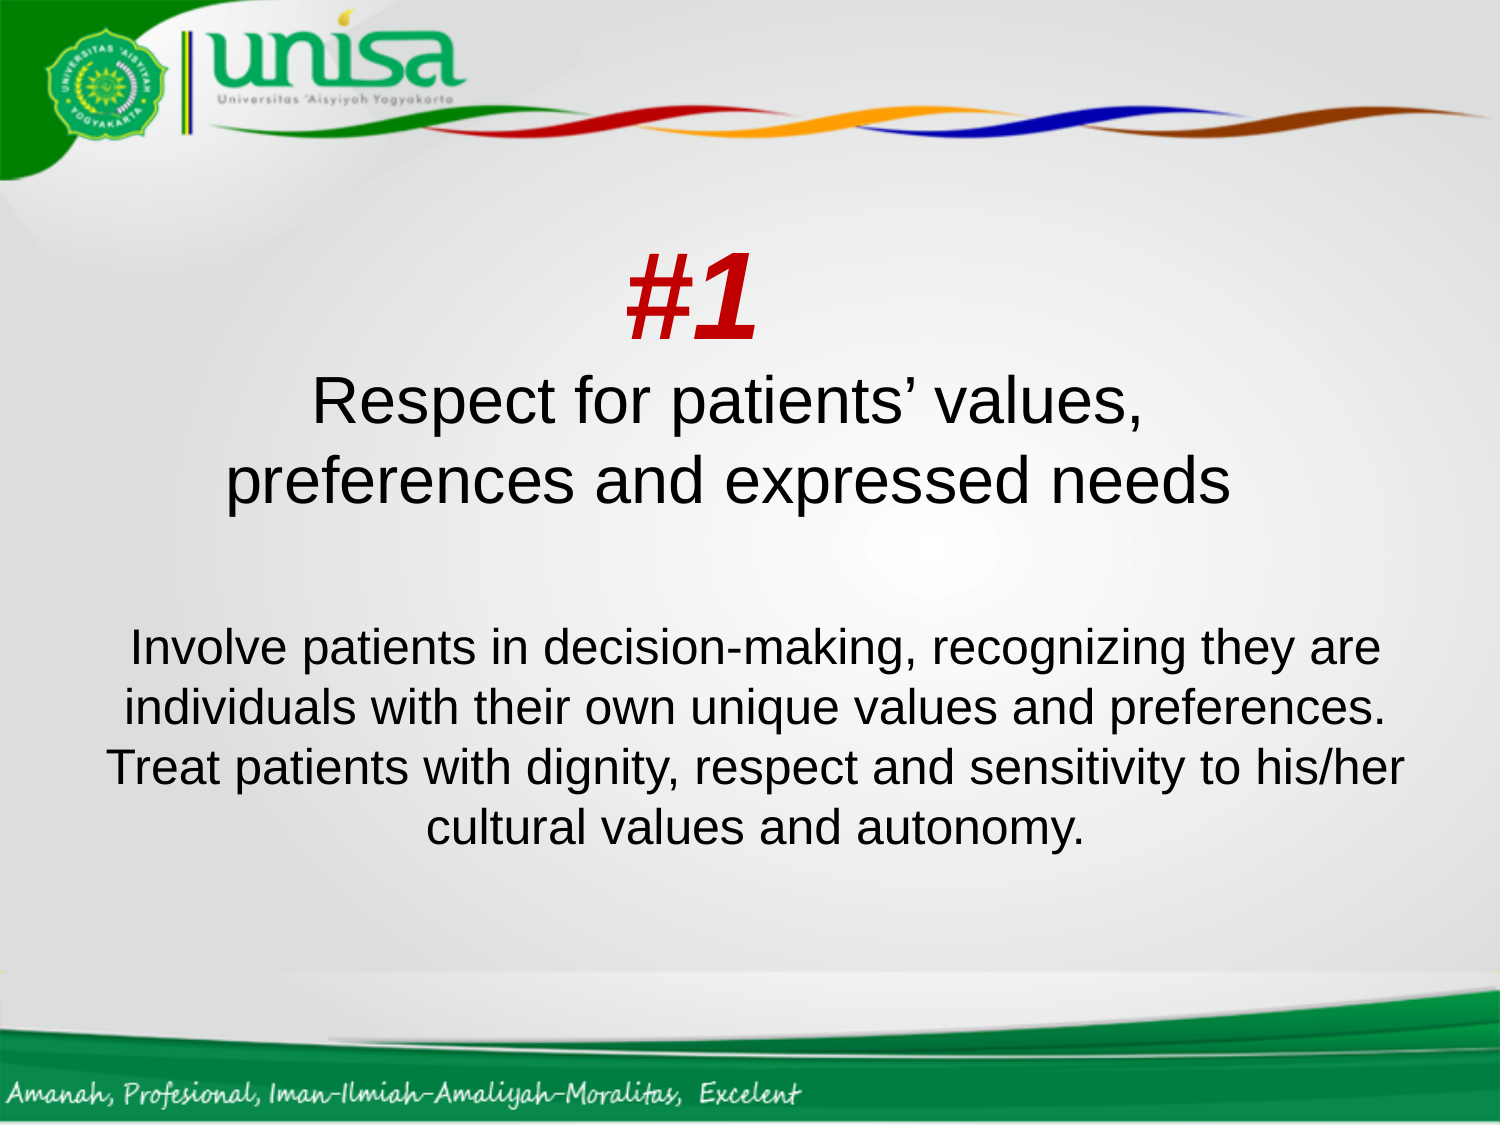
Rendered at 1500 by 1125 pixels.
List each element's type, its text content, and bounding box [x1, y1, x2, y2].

text_box Involve patients in decision-making, recognizing they are individuals with their own unique values and preferences. Treat patients with dignity, respect and sensitivity to his/her cultural values and autonomy. [88, 607, 1424, 863]
text_box #1 [608, 206, 892, 372]
picture [0, 0, 1500, 1125]
text_box Respect for patients’ values, preferences and expressed needs [120, 349, 1338, 605]
